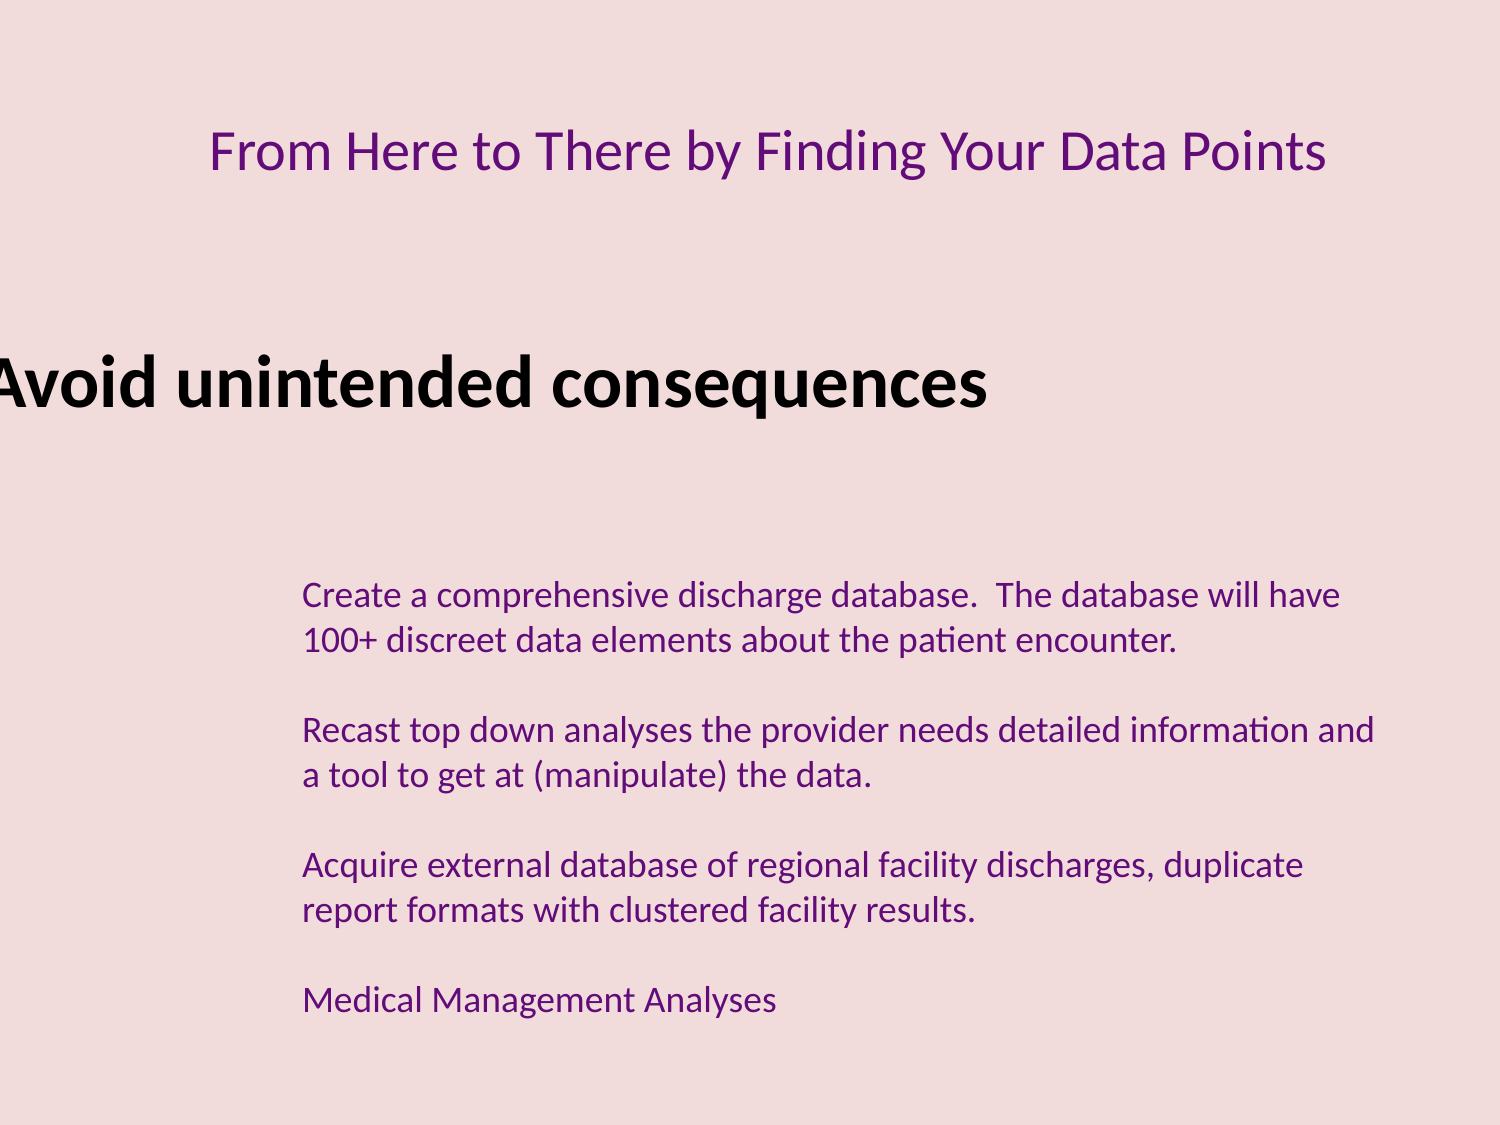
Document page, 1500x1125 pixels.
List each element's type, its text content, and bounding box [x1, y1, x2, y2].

text_box Avoid unintended consequences [0, 324, 1005, 430]
text_box Create a comprehensive discharge database. The database will have 100+ discreet data elements about the patient encounter. Recast top down analyses the provider needs detailed information and a tool to get at (manipulate) the data. Acquire external database of regional facility discharges, duplicate report formats with clustered facility results. Medical Management Analyses [287, 562, 1413, 1028]
title From Here to There by Finding Your Data Points [75, 45, 1463, 250]
